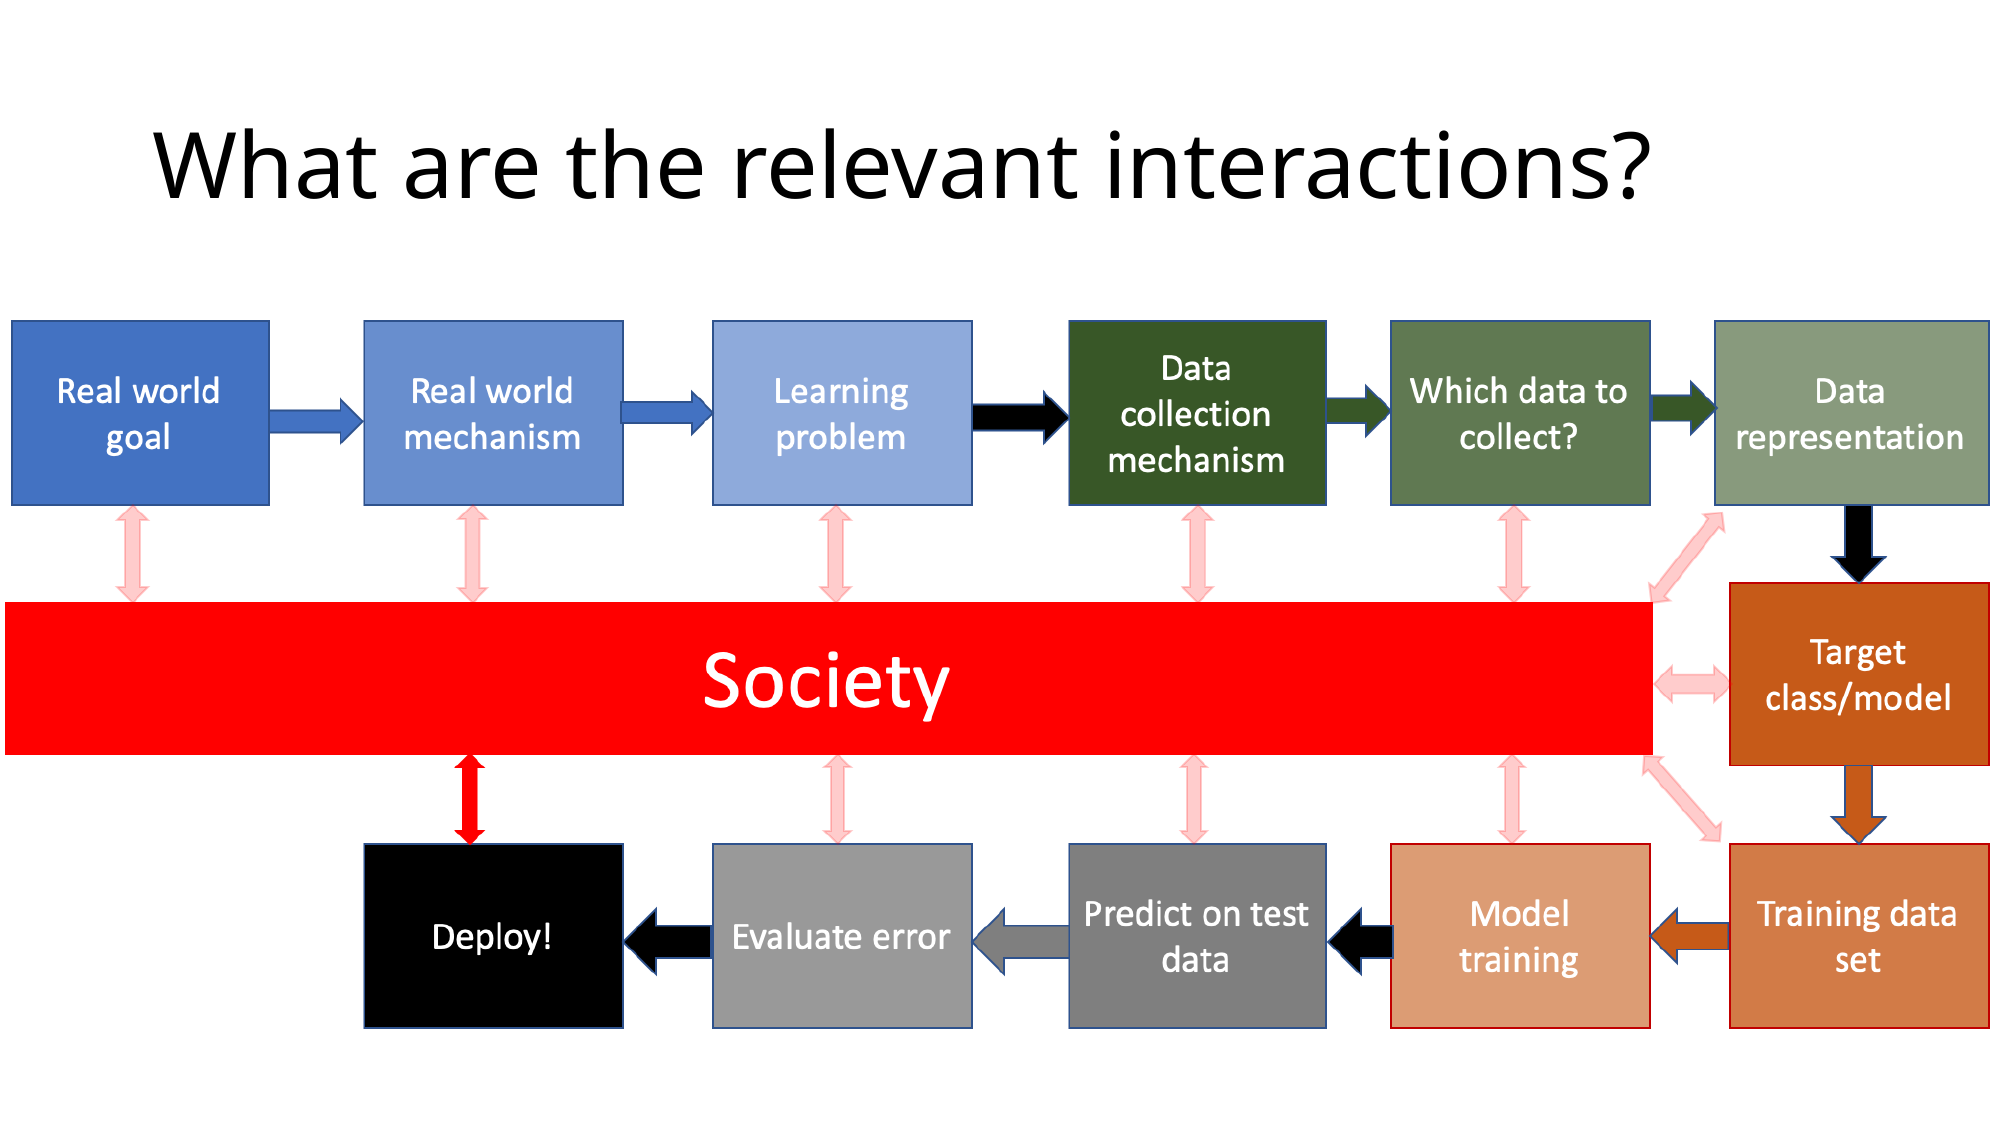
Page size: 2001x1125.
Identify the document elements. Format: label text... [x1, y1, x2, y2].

title What are the relevant interactions? [137, 59, 1863, 278]
picture [0, 306, 2000, 1042]
